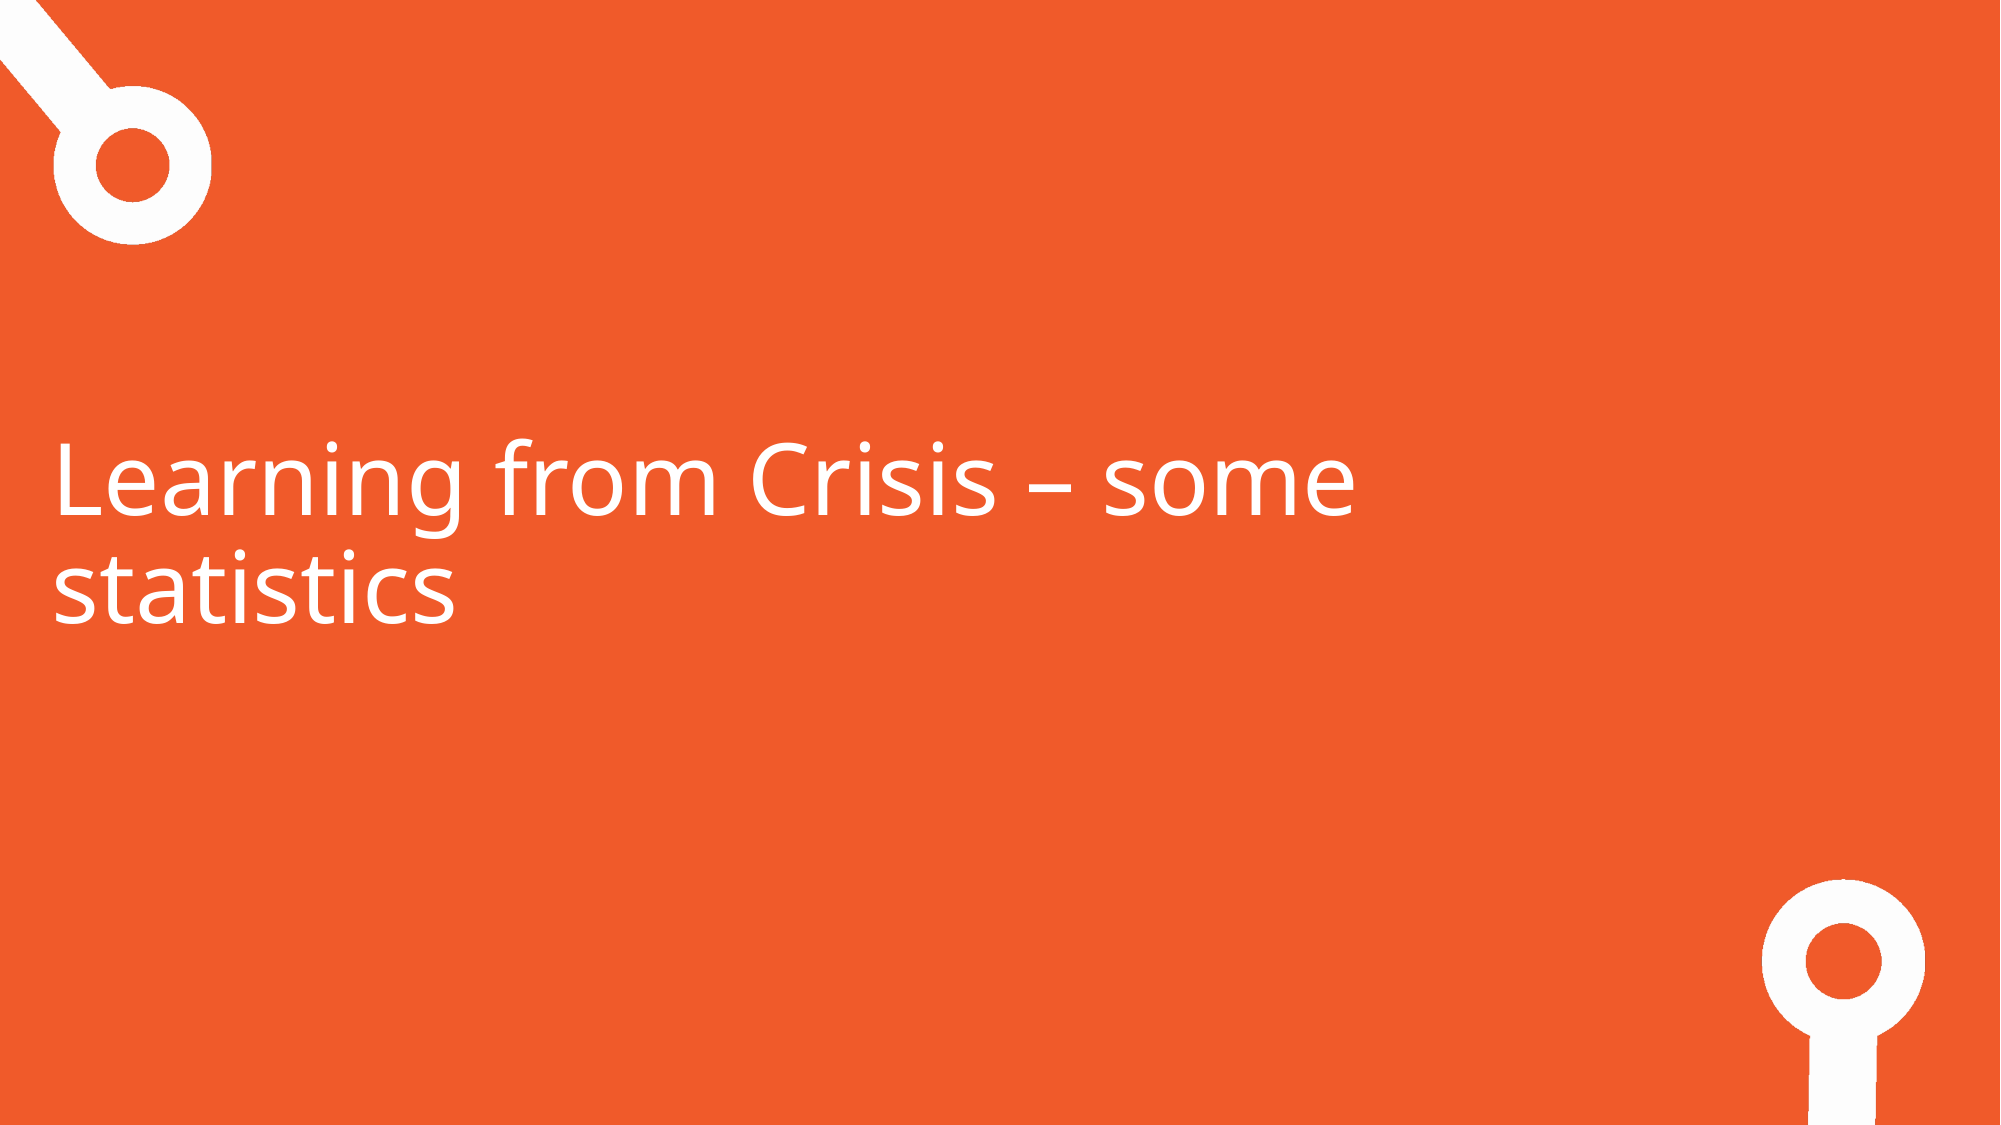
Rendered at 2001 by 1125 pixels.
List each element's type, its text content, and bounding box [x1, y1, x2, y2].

picture [1652, 870, 2001, 1125]
list Learning from Crisis – some statistics [36, 407, 1648, 667]
picture [0, 0, 269, 308]
